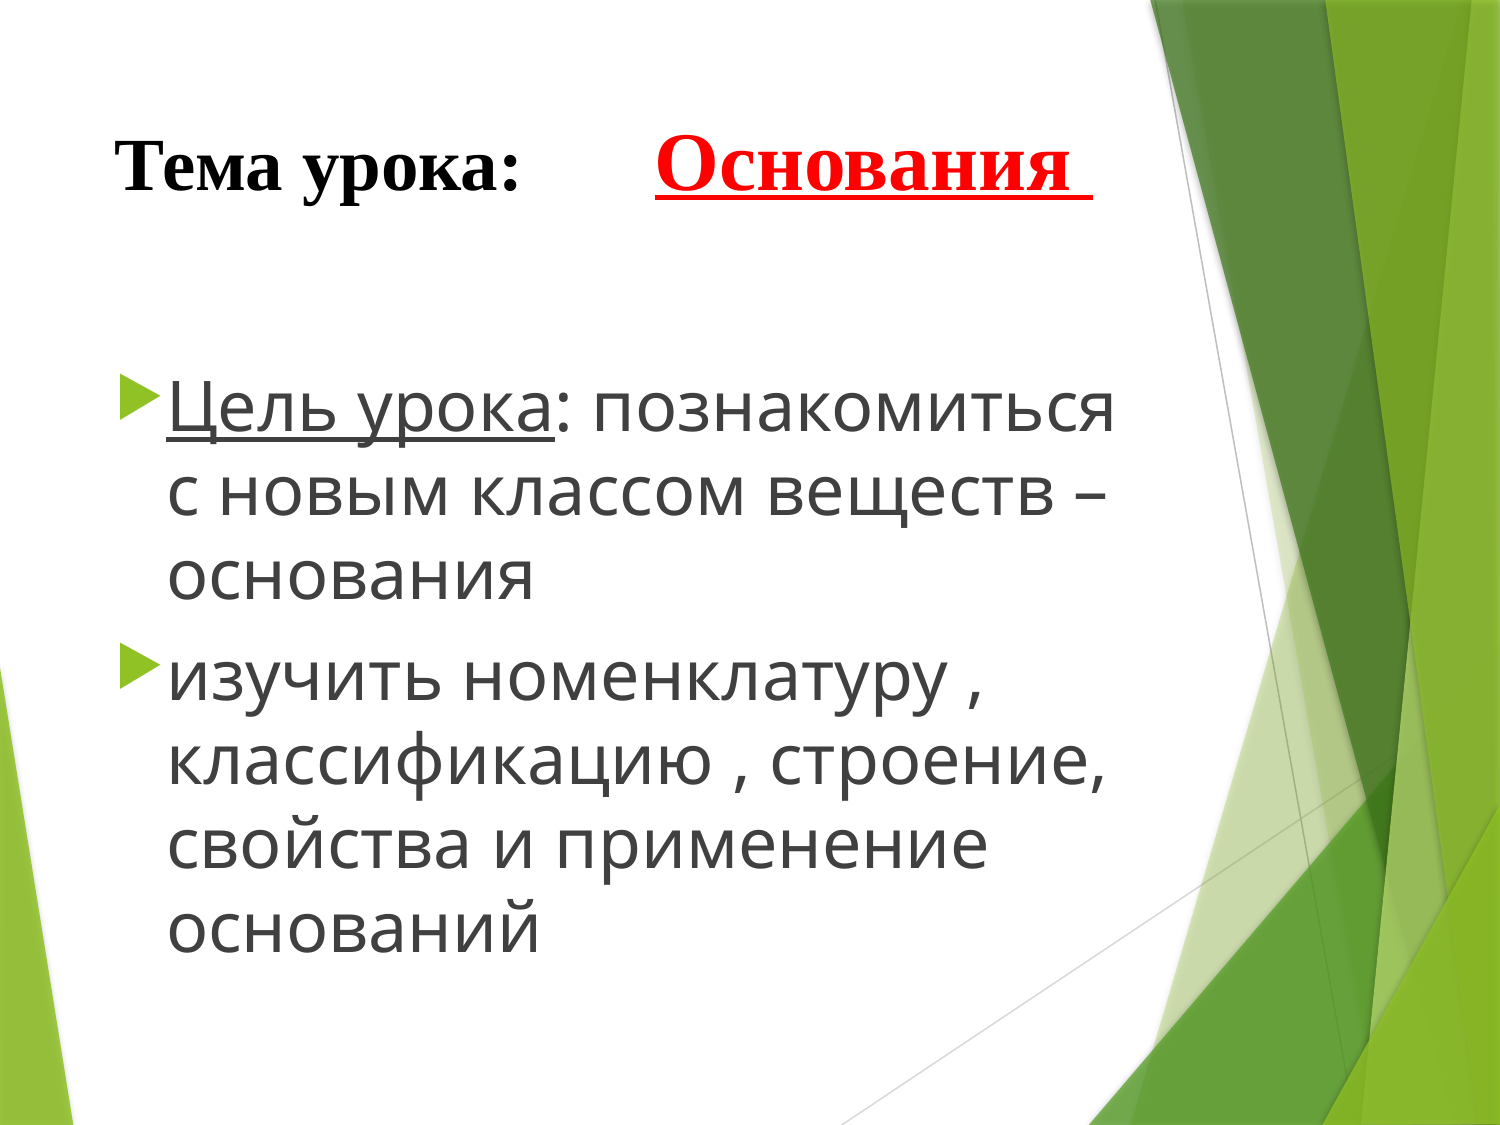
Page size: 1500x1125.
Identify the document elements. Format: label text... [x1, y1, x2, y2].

list Цель урока: познакомиться с новым классом веществ – основания изучить номенклатуру , классификацию , строение, свойства и применение оснований [99, 354, 1142, 992]
title Тема урока: Основания [99, 99, 1142, 317]
